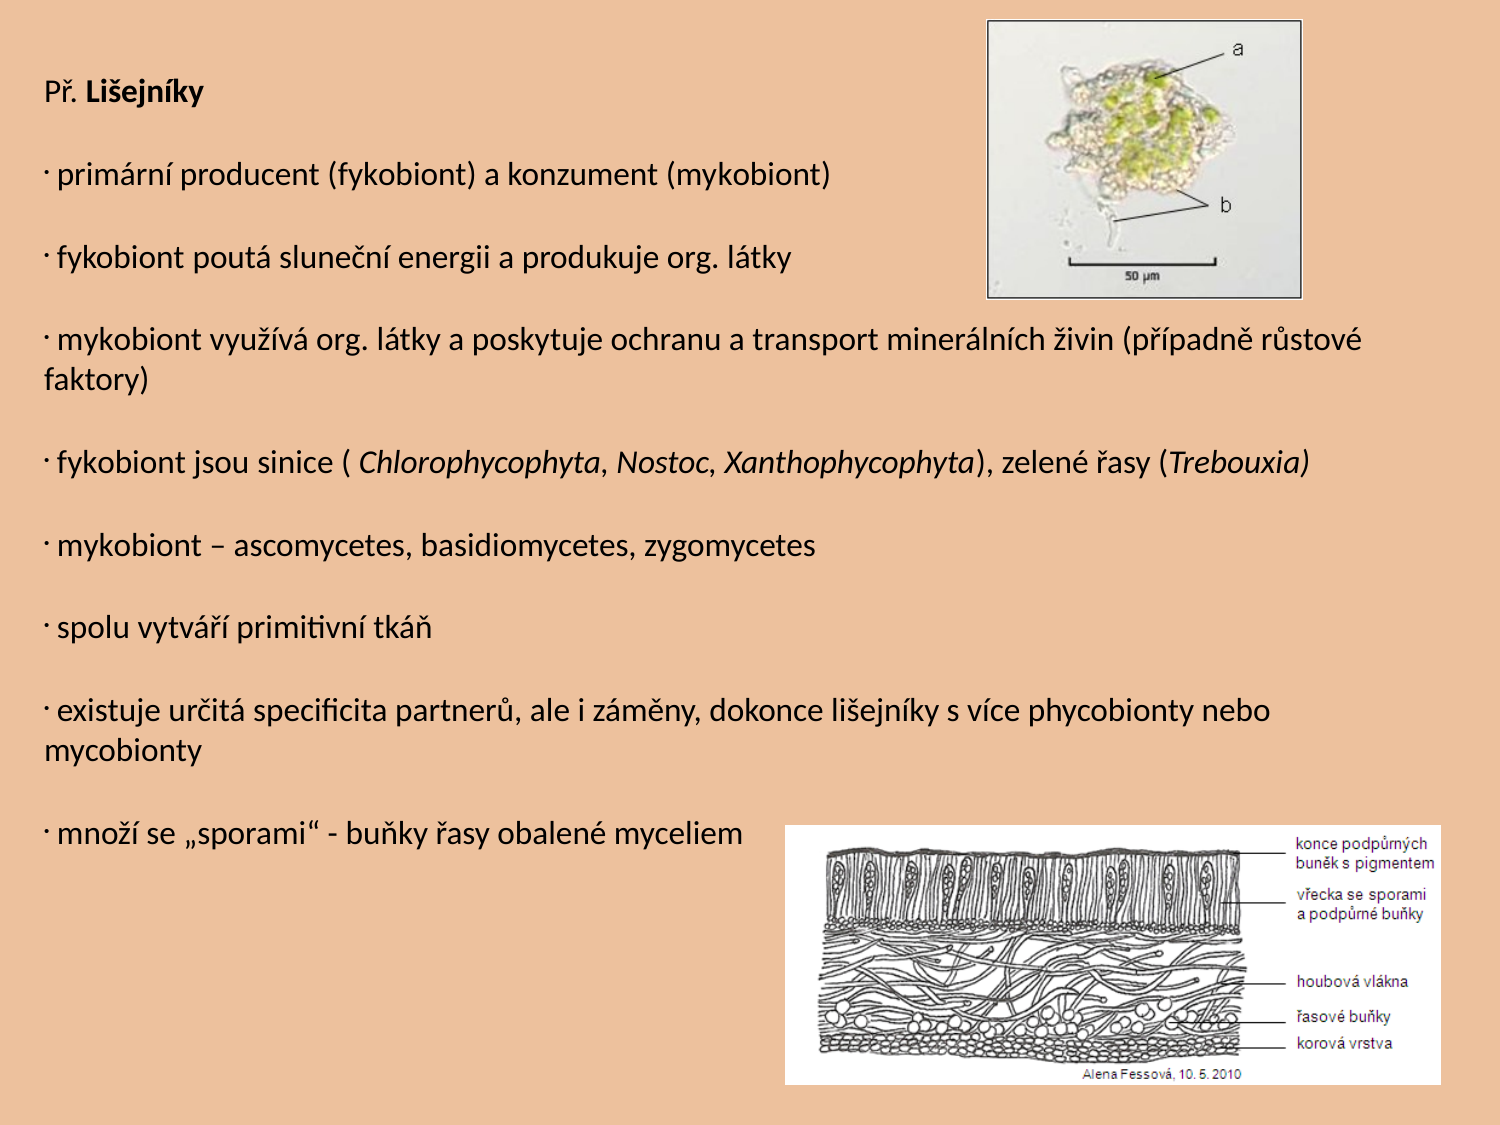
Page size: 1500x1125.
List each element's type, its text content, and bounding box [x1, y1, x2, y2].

picture [785, 824, 1441, 1086]
list Př. Lišejníky primární producent (fykobiont) a konzument (mykobiont) fykobiont poutá sluneční energii a produkuje org. látky mykobiont využívá org. látky a poskytuje ochranu a transport minerálních živin (případně růstové faktory) fykobiont jsou sinice ( Chlorophycophyta, Nostoc, Xanthophycophyta), zelené řasy (Trebouxia) mykobiont – ascomycetes, basidiomycetes, zygomycetes spolu vytváří primitivní tkáň existuje určitá specificita partnerů, ale i záměny, dokonce lišejníky s více phycobionty nebo mycobionty množí se „sporami“ - buňky řasy obalené myceliem [29, 61, 1380, 1125]
picture [985, 18, 1303, 301]
